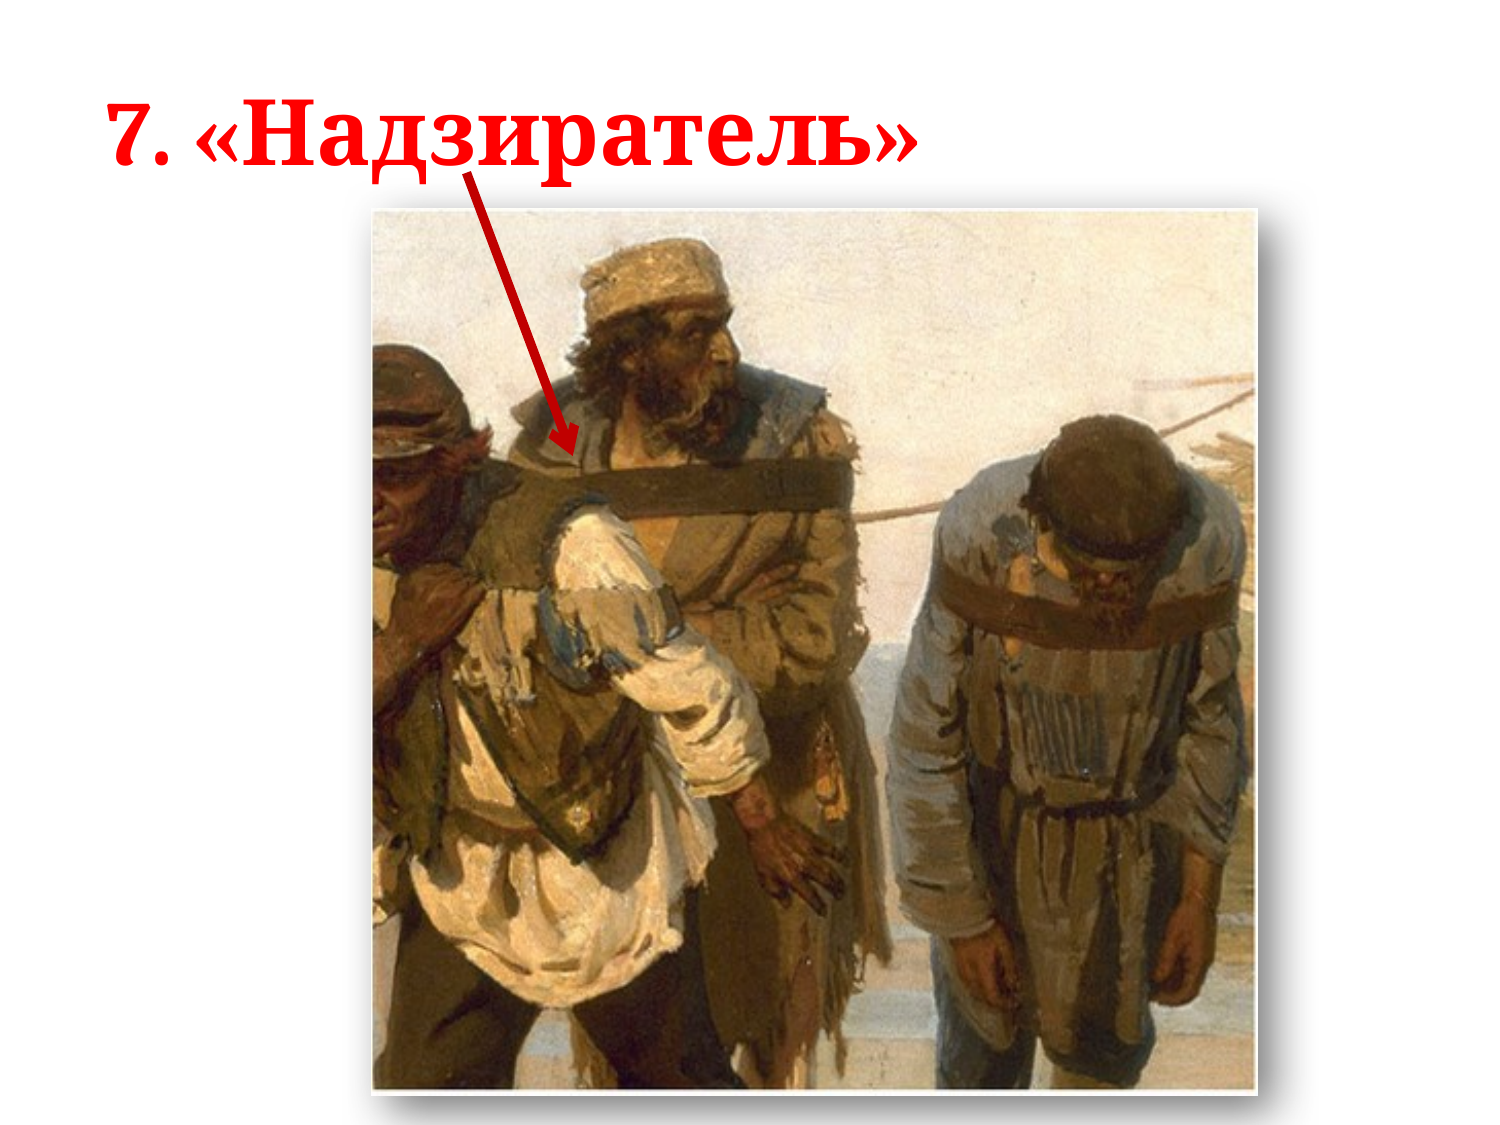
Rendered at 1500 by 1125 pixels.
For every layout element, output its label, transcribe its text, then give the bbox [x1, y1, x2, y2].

picture [371, 207, 1259, 1097]
text_box 7. «Надзиратель» [91, 66, 938, 191]
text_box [466, 172, 573, 457]
